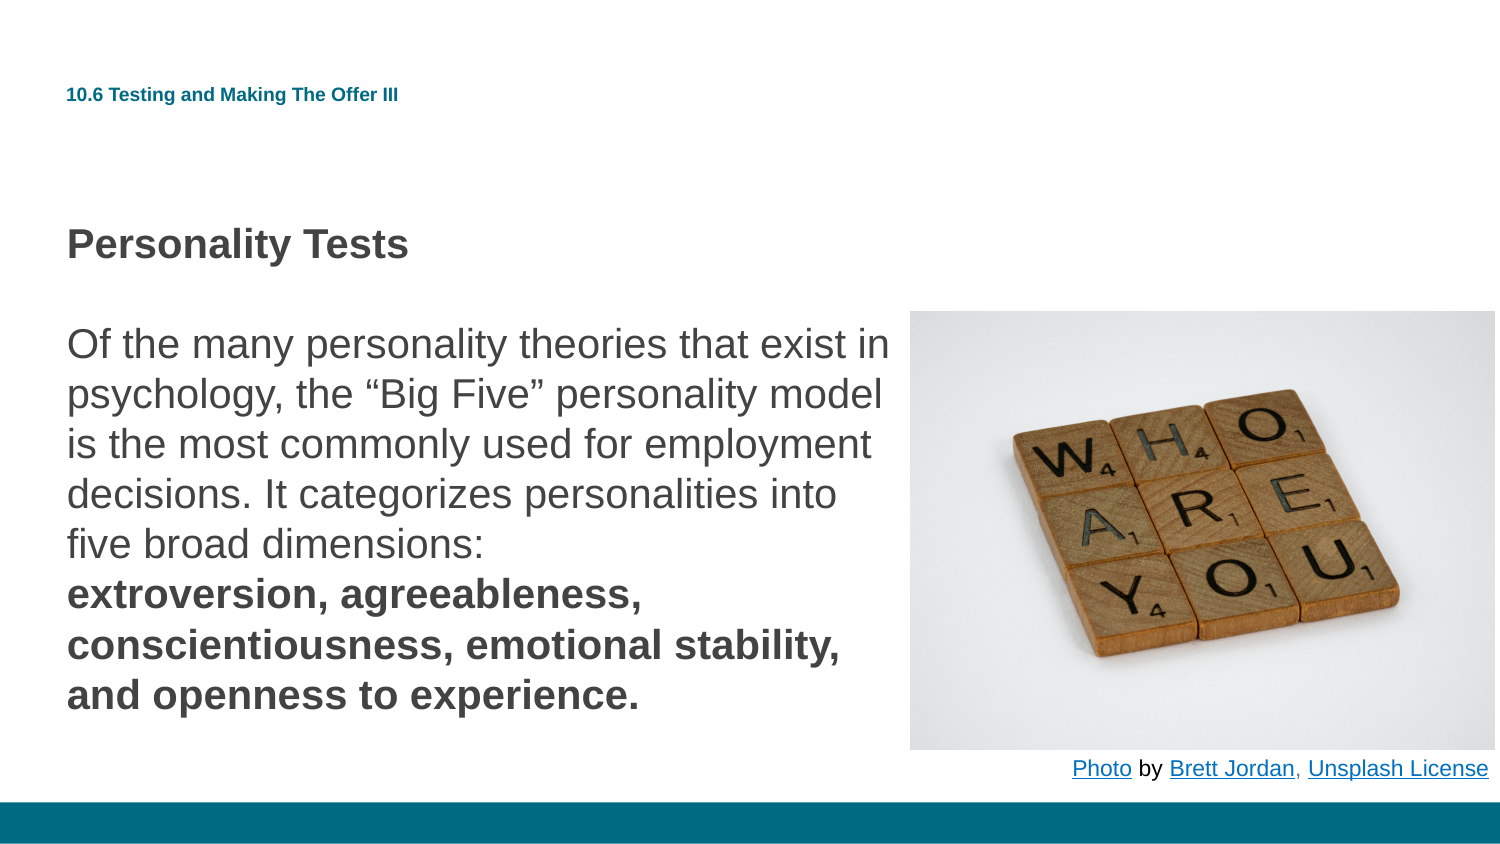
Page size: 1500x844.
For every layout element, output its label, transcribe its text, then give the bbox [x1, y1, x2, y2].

text_box Photo by Brett Jordan, Unsplash License [1057, 752, 1500, 829]
list Personality Tests Of the many personality theories that exist in psychology, the “Big Five” personality model is the most commonly used for employment decisions. It categorizes personalities into five broad dimensions: extroversion, agreeableness, conscientiousness, emotional stability, and openness to experience. [33, 201, 911, 750]
title 10.6 Testing and Making The Offer III [51, 67, 1449, 167]
picture [910, 311, 1496, 750]
